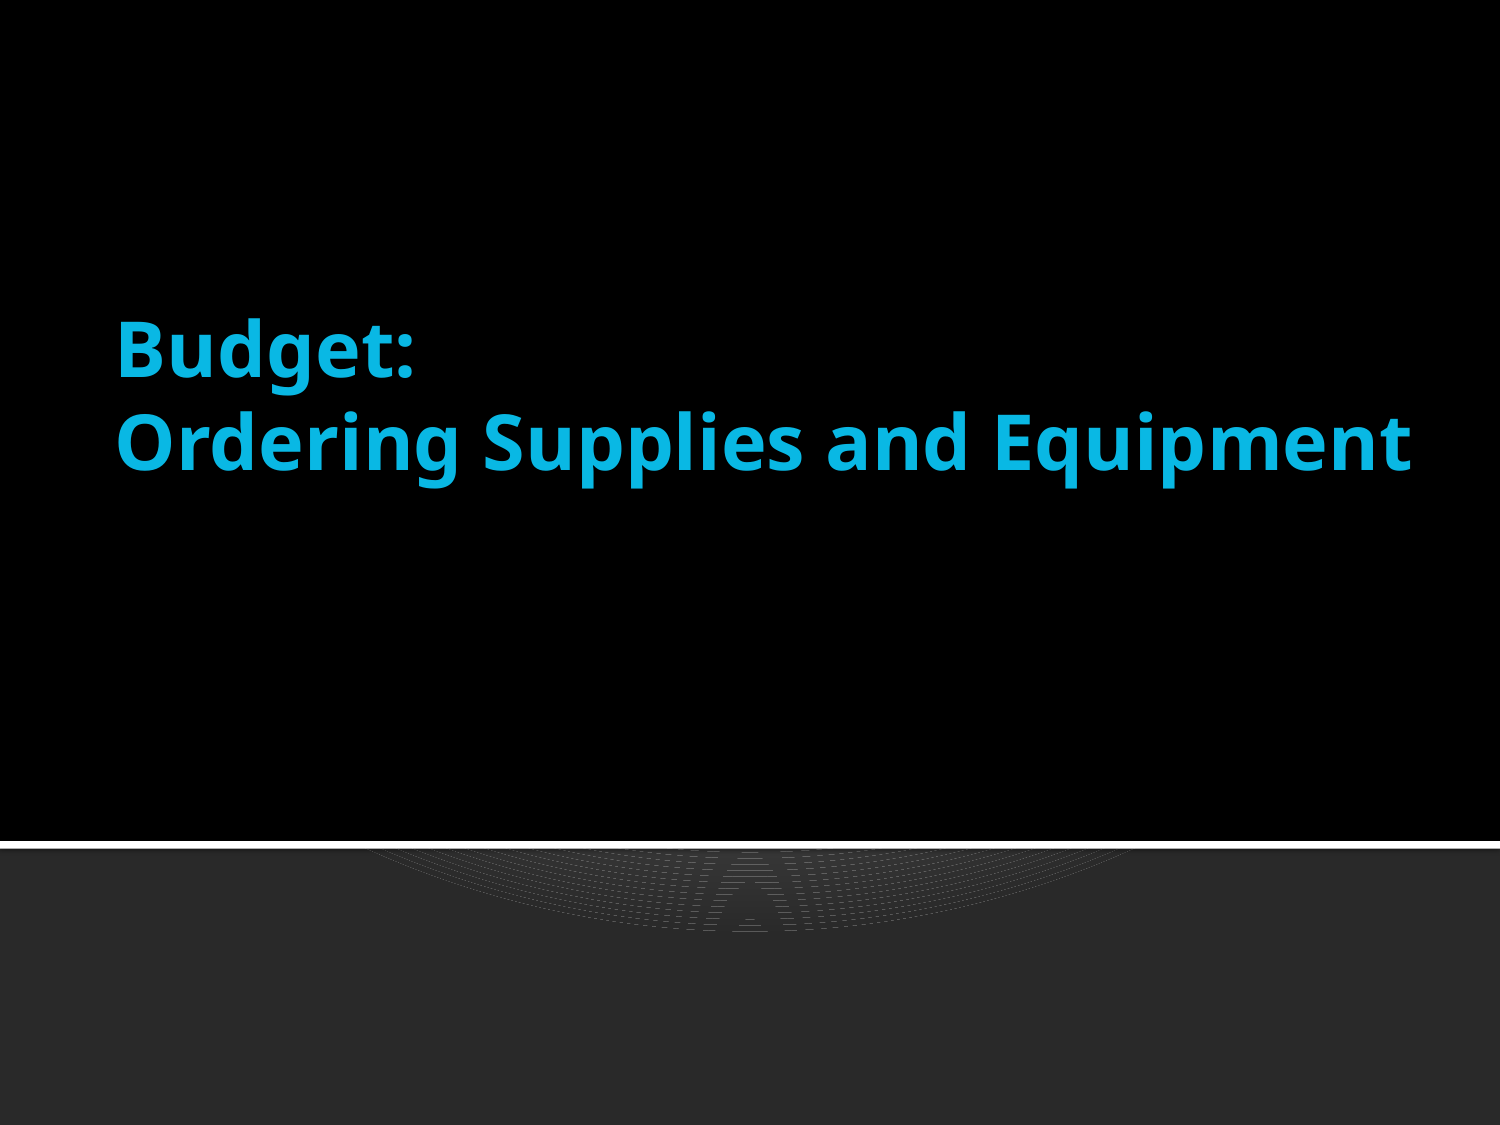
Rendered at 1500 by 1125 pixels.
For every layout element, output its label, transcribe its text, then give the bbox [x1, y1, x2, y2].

title Budget: Ordering Supplies and Equipment [99, 299, 1425, 575]
